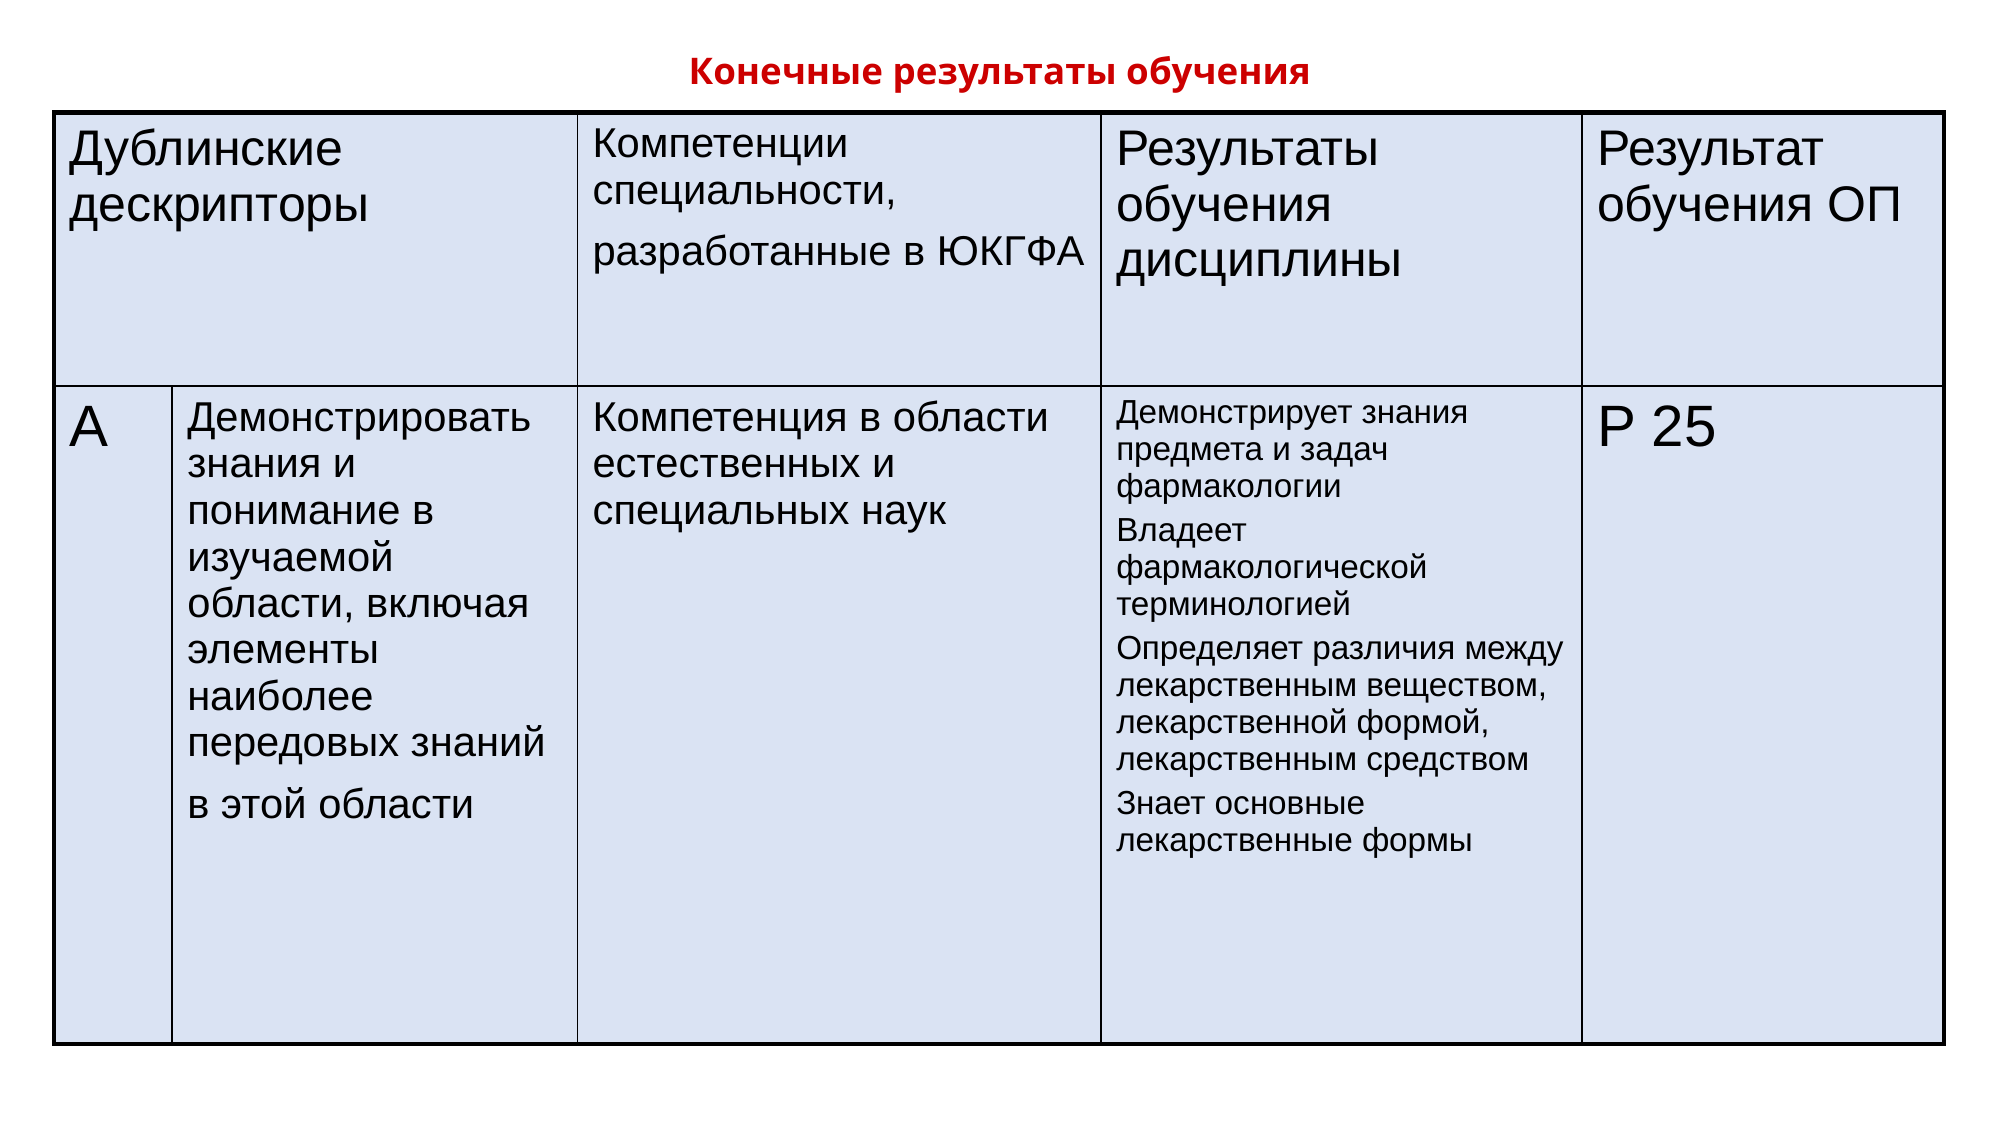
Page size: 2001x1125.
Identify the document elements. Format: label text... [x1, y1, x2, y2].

table_cell Демонстрировать знания и понимание в изучаемой области, включая элементы наиболее передовых знаний в этой области [173, 387, 577, 1042]
table_cell Демонстрирует знания предмета и задач фармакологии Владеет фармакологической терминологией Определяет различия между лекарственным веществом, лекарственной формой, лекарственным средством Знает основные лекарственные формы [1102, 387, 1581, 1042]
table_header Результат обучения ОП [1583, 115, 1942, 385]
table_cell Компетенция в области естественных и специальных наук [578, 387, 1100, 1042]
table_cell Р 25 [1583, 387, 1942, 1042]
table_header Результаты обучения дисциплины [1102, 115, 1581, 385]
title Конечные результаты обучения [324, 45, 1675, 100]
table_cell А [56, 387, 171, 1042]
table_header Компетенции специальности, разработанные в ЮКГФА [578, 115, 1100, 385]
table_header Дублинские дескрипторы [56, 115, 577, 385]
